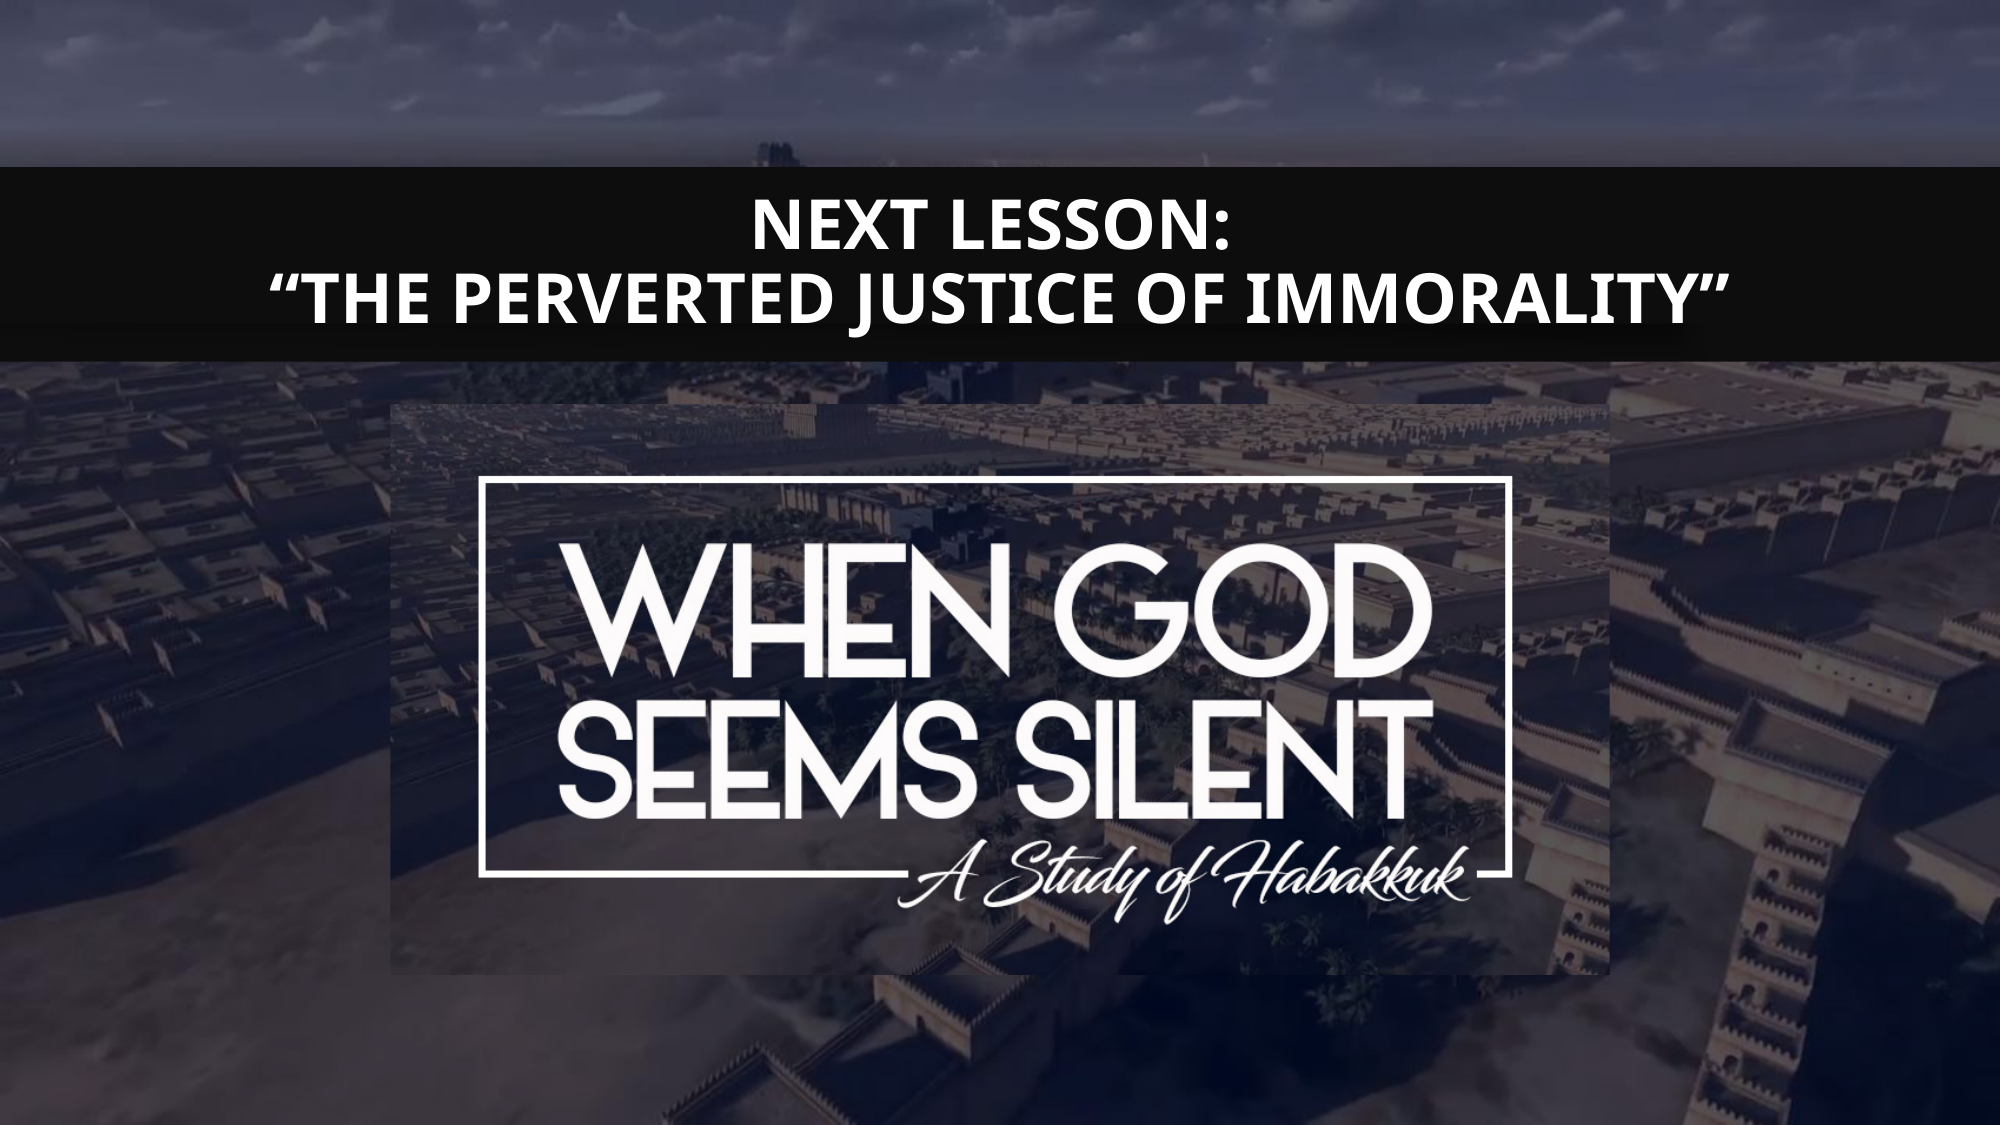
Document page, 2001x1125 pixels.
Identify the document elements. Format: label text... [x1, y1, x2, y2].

picture [0, 0, 2000, 167]
title Next Lesson: “The Perverted Justice of Immorality” [211, 149, 1789, 379]
picture [0, 323, 2000, 1125]
